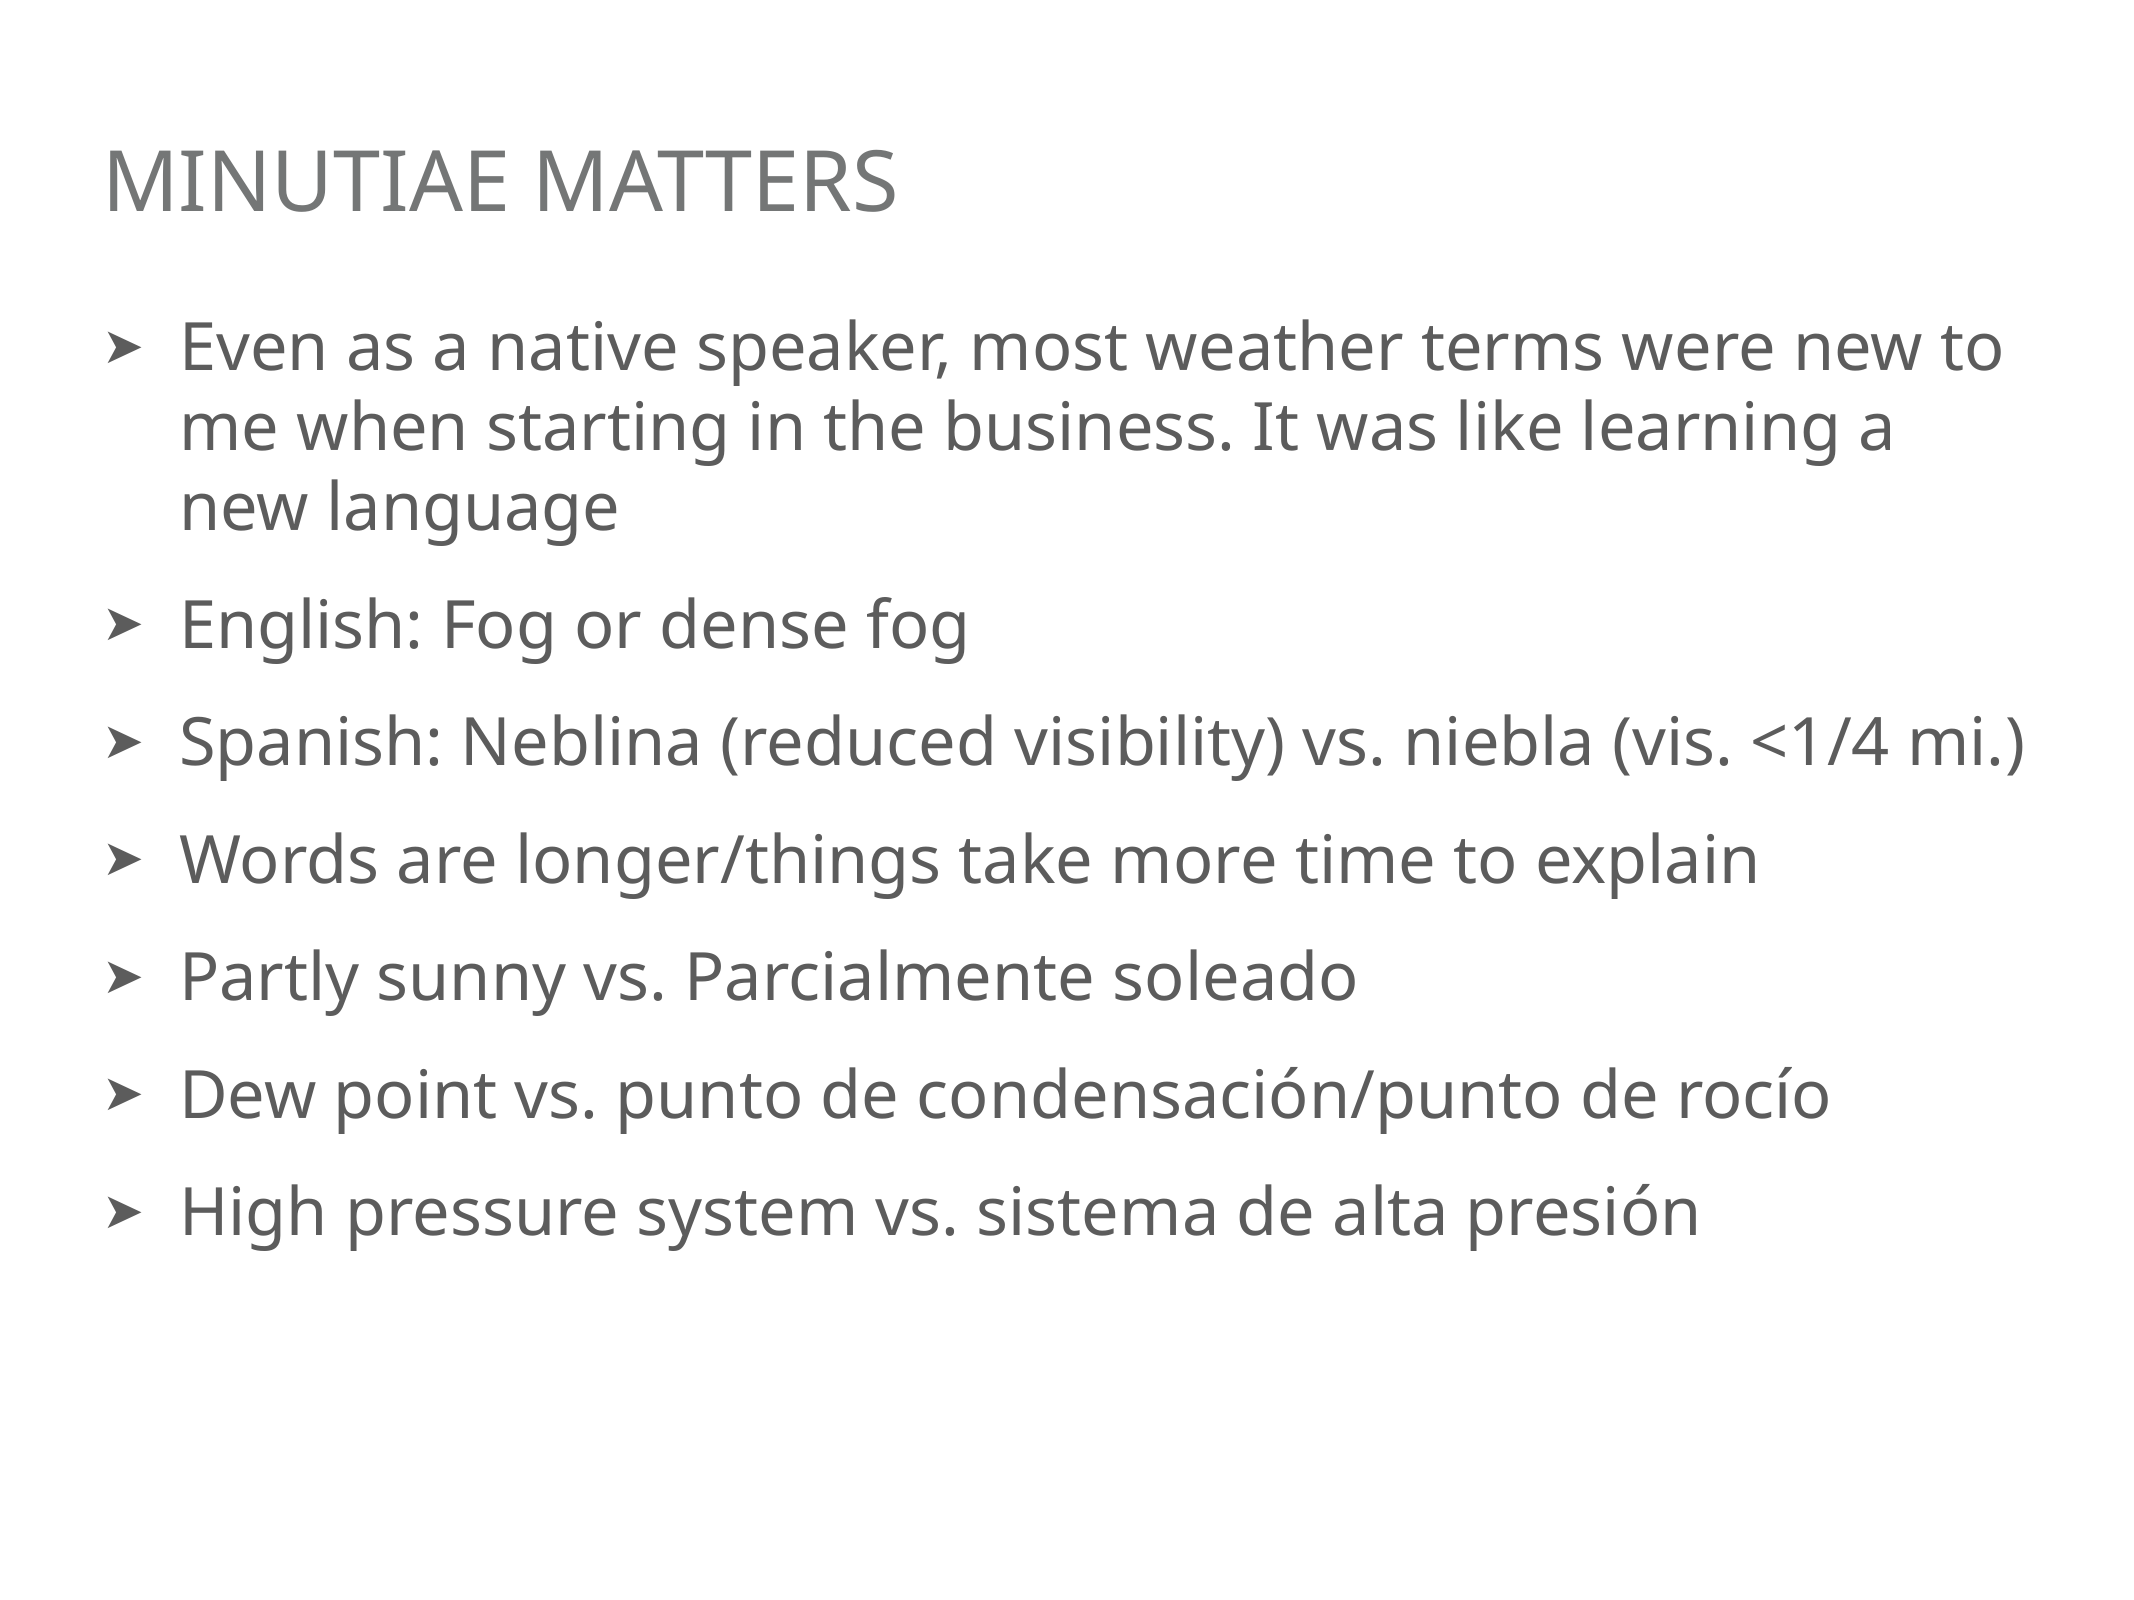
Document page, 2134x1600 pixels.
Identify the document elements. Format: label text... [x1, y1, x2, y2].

title Minutiae Matters [93, 118, 2041, 238]
list Even as a native speaker, most weather terms were new to me when starting in the business. It was like learning a new language English: Fog or dense fog Spanish: Neblina (reduced visibility) vs. niebla (vis. <1/4 mi.) Words are longer/things take more time to explain Partly sunny vs. Parcialmente soleado Dew point vs. punto de condensación/punto de rocío High pressure system vs. sistema de alta presión [93, 295, 2041, 1482]
